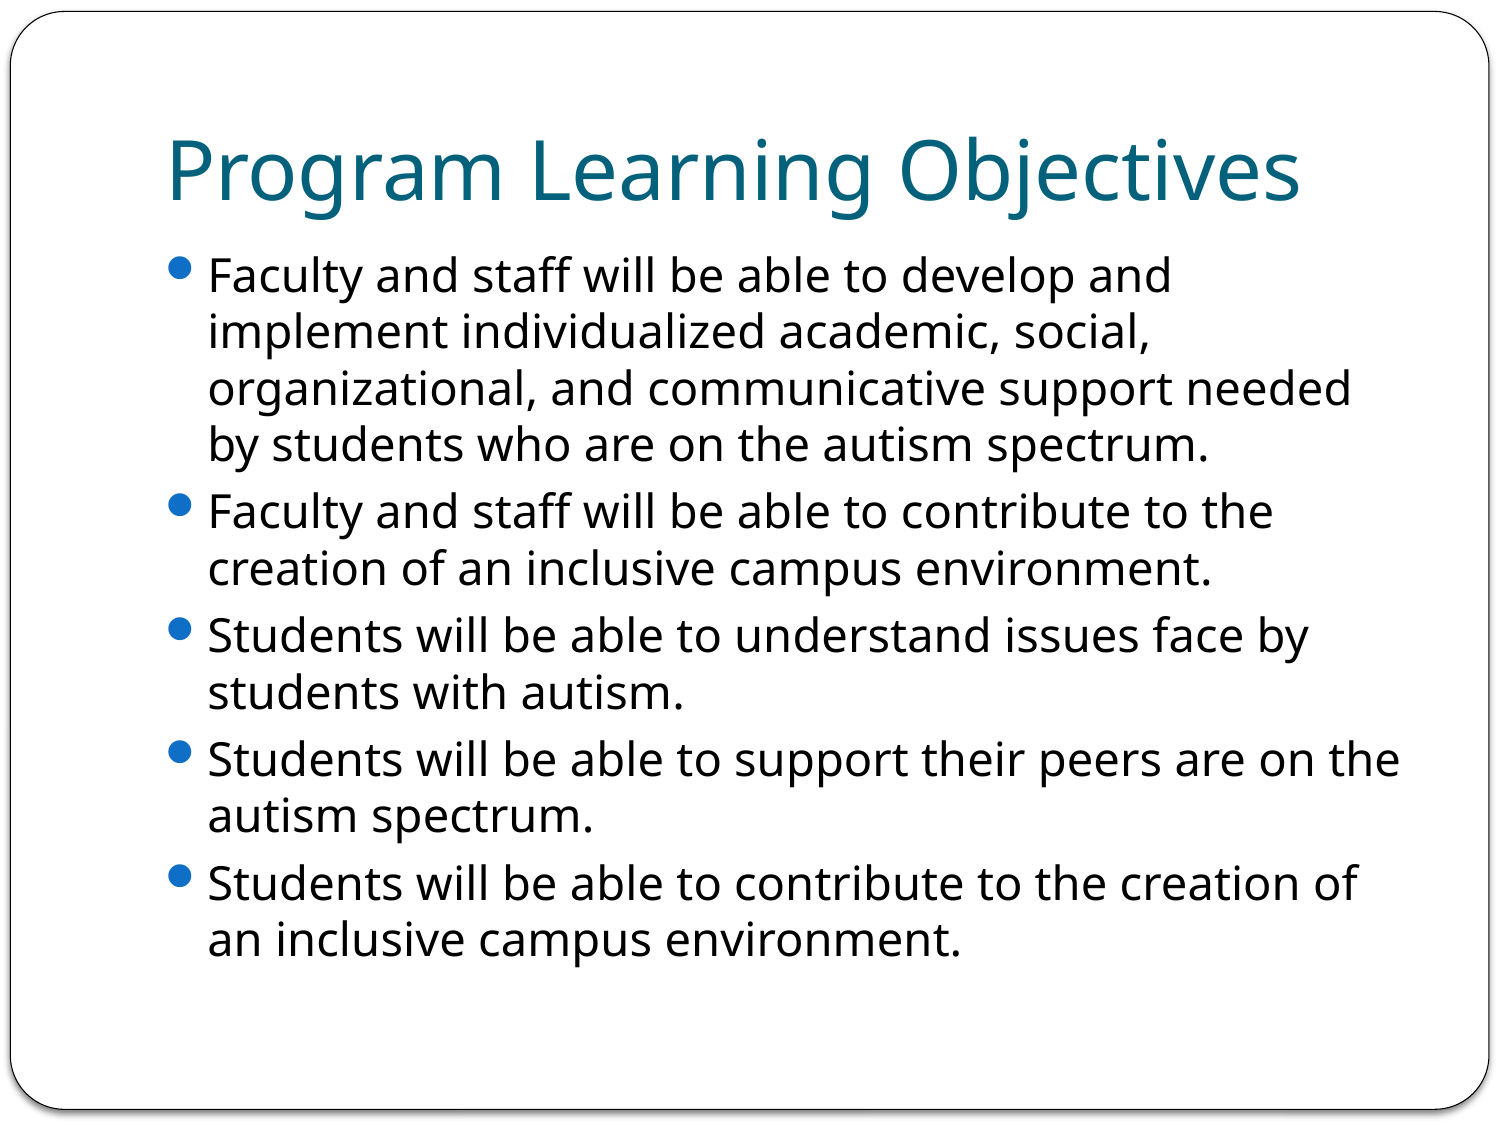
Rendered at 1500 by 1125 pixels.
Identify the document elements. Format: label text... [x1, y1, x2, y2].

title Program Learning Objectives [150, 45, 1425, 233]
list Faculty and staff will be able to develop and implement individualized academic, social, organizational, and communicative support needed by students who are on the autism spectrum. Faculty and staff will be able to contribute to the creation of an inclusive campus environment. Students will be able to understand issues face by students with autism. Students will be able to support their peers are on the autism spectrum. Students will be able to contribute to the creation of an inclusive campus environment. [150, 237, 1425, 988]
